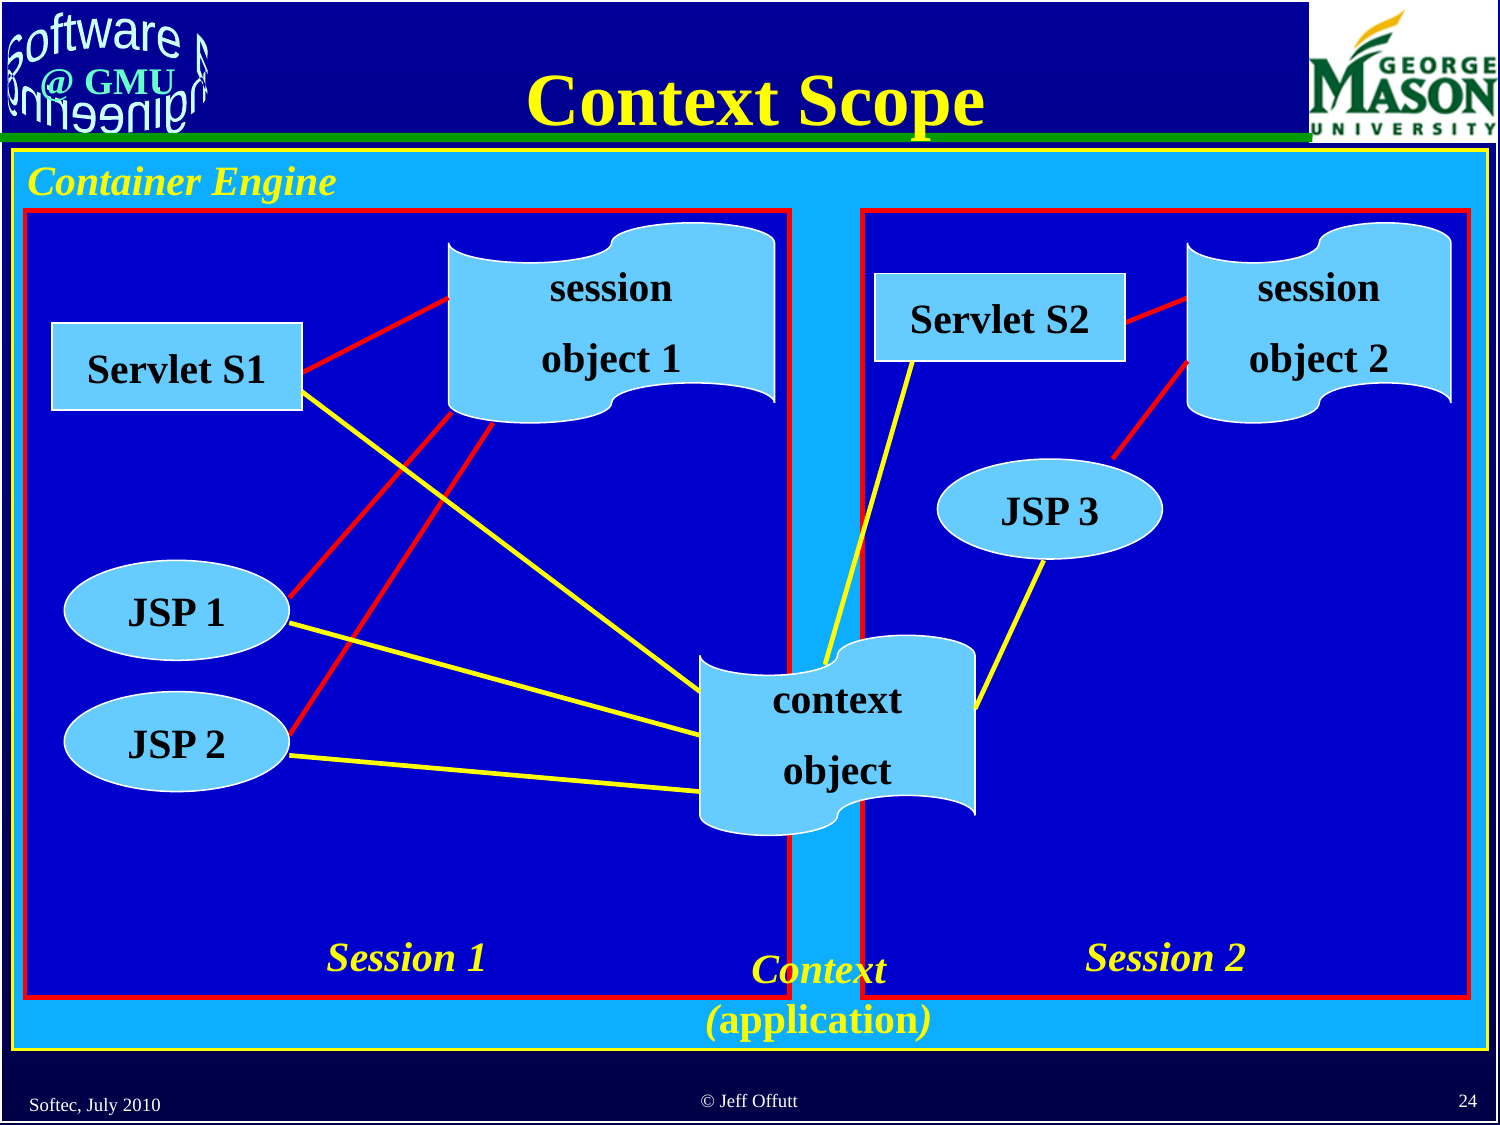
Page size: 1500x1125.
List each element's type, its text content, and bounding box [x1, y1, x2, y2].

text_box [12, 212, 662, 1050]
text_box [937, 458, 1163, 560]
text_box [24, 210, 790, 998]
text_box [64, 560, 290, 661]
text_box Container Engine [12, 146, 366, 212]
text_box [1187, 222, 1452, 424]
text_box Session 1 [266, 922, 548, 987]
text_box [448, 222, 775, 424]
footer © Jeff Offutt [511, 1083, 987, 1119]
text_box [862, 210, 1470, 998]
text_box Context (application) [662, 934, 975, 1050]
picture [1309, 2, 1498, 143]
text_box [874, 273, 1126, 362]
title Context Scope [186, 15, 1325, 186]
text_box Session 2 [1025, 922, 1307, 988]
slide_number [13, 1081, 451, 1123]
text_box [366, 149, 1488, 1050]
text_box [64, 691, 290, 792]
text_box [699, 635, 976, 836]
slide_number 24 [1179, 1082, 1493, 1119]
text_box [51, 322, 303, 411]
